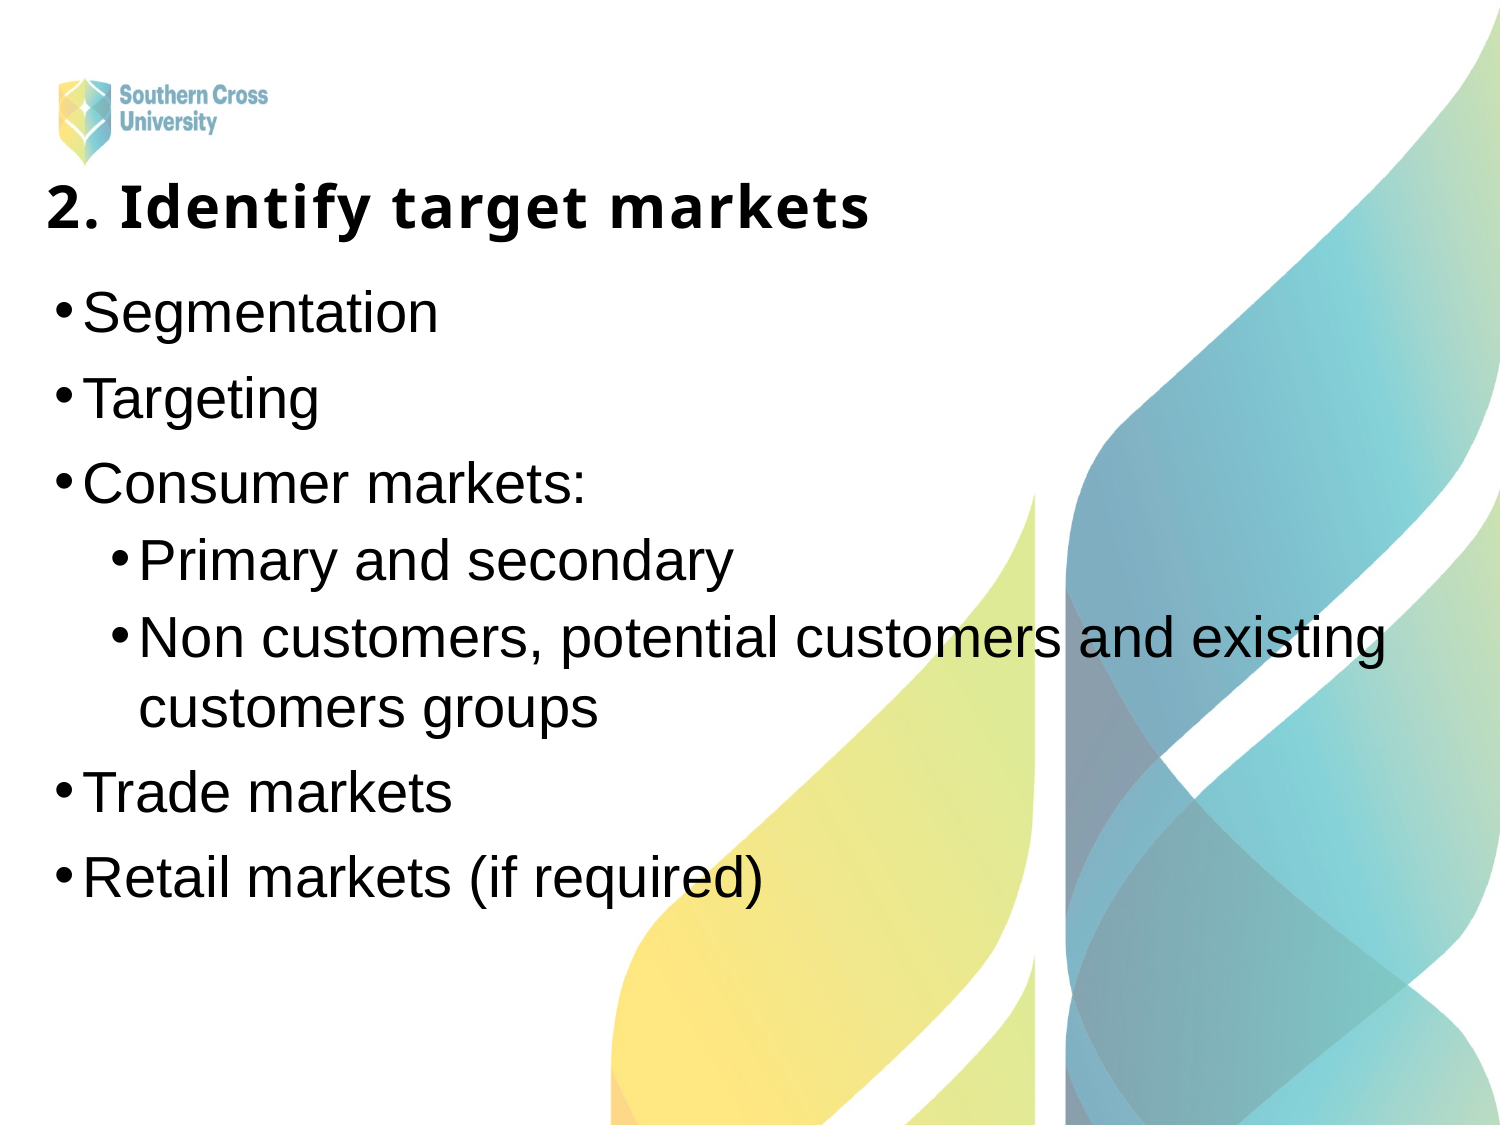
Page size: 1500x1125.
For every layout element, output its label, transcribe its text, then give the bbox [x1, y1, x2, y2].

title 2. Identify target markets [31, 169, 1500, 358]
list Segmentation Targeting Consumer markets: Primary and secondary Non customers, potential customers and existing customers groups Trade markets Retail markets (if required) [39, 267, 1494, 824]
